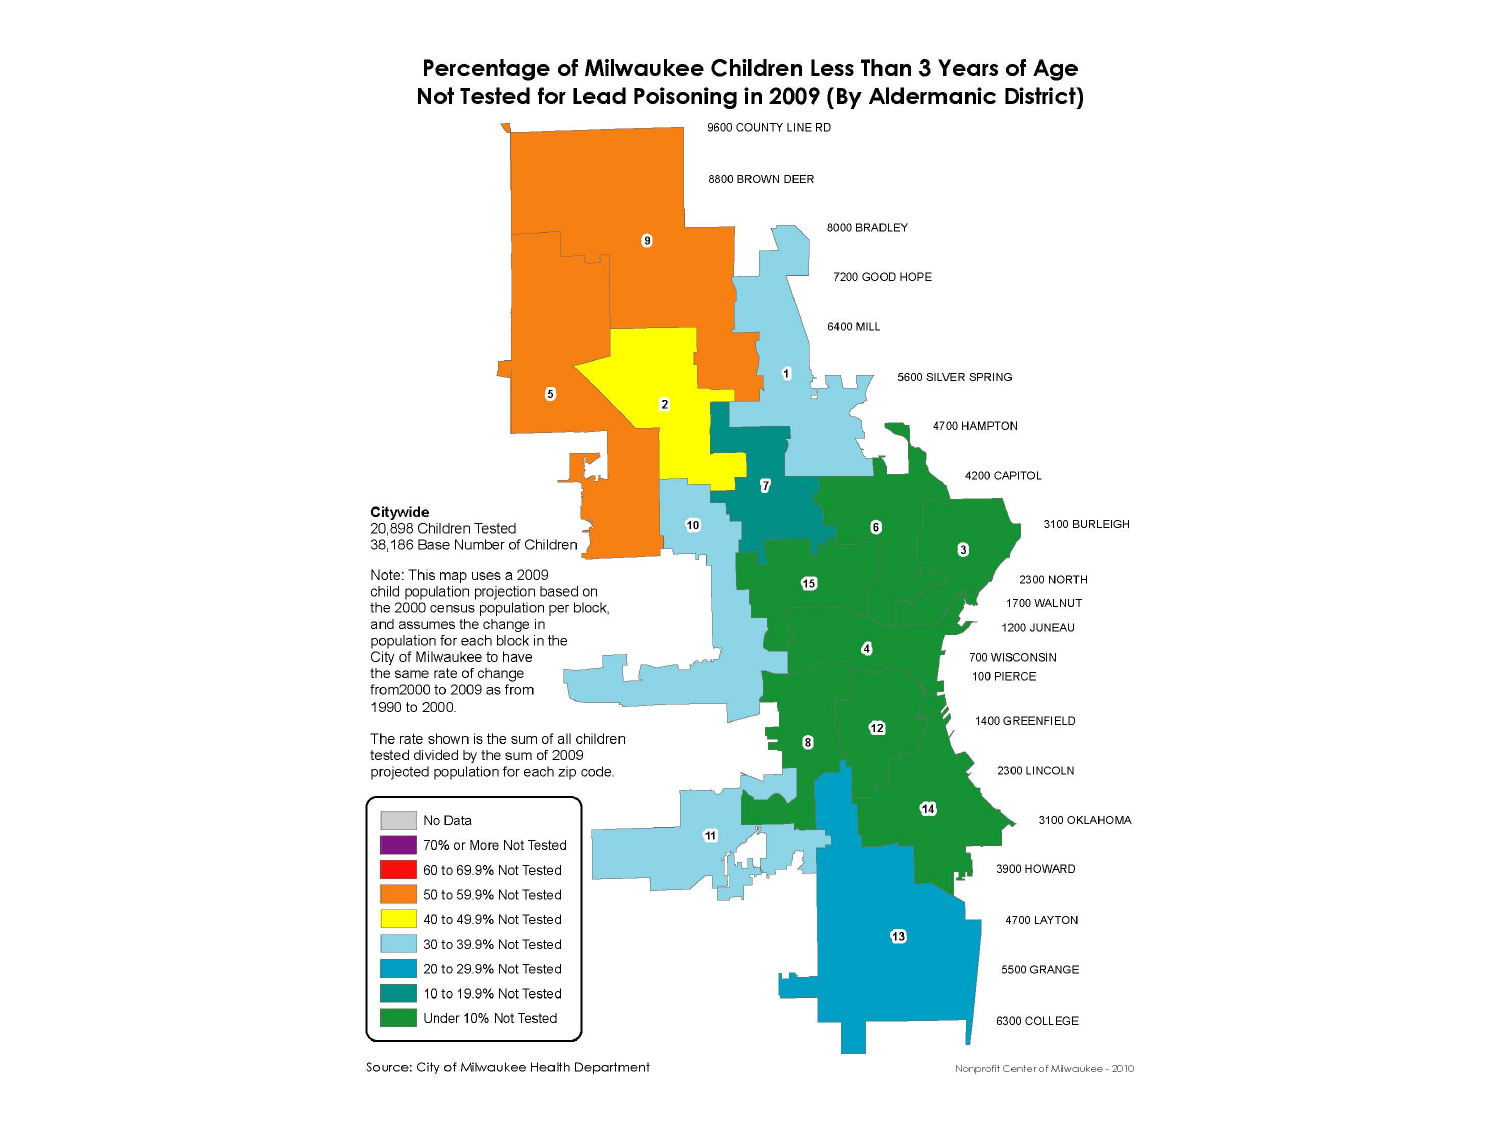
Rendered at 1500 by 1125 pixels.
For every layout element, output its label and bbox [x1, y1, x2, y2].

picture [314, 0, 1186, 1125]
